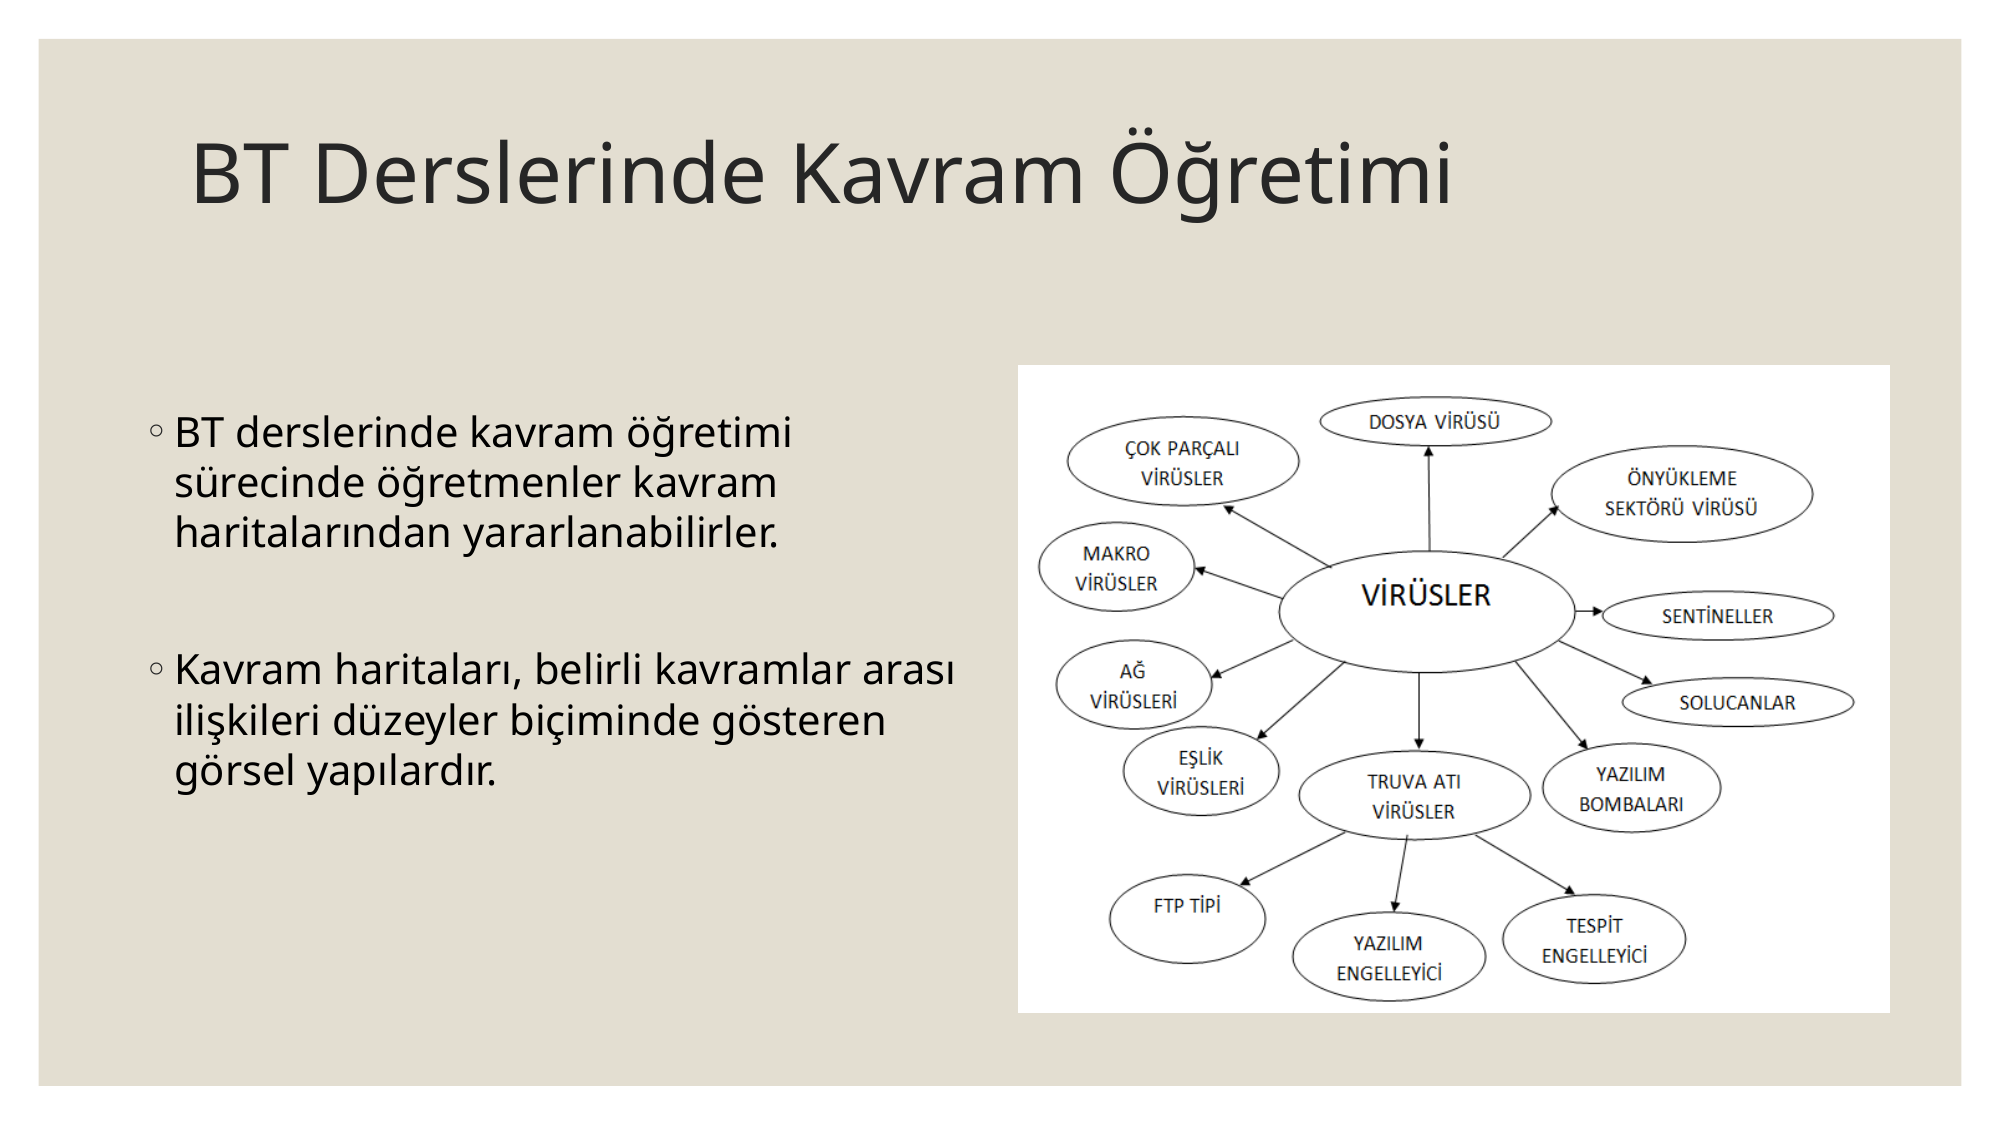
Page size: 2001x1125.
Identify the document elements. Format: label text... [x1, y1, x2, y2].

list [1018, 365, 1890, 1013]
title BT Derslerinde Kavram Öğretimi [174, 105, 1825, 248]
list BT derslerinde kavram öğretimi sürecinde öğretmenler kavram haritalarından yararlanabilirler. Kavram haritaları, belirli kavramlar arası ilişkileri düzeyler biçiminde gösteren görsel yapılardır. [129, 397, 999, 1013]
